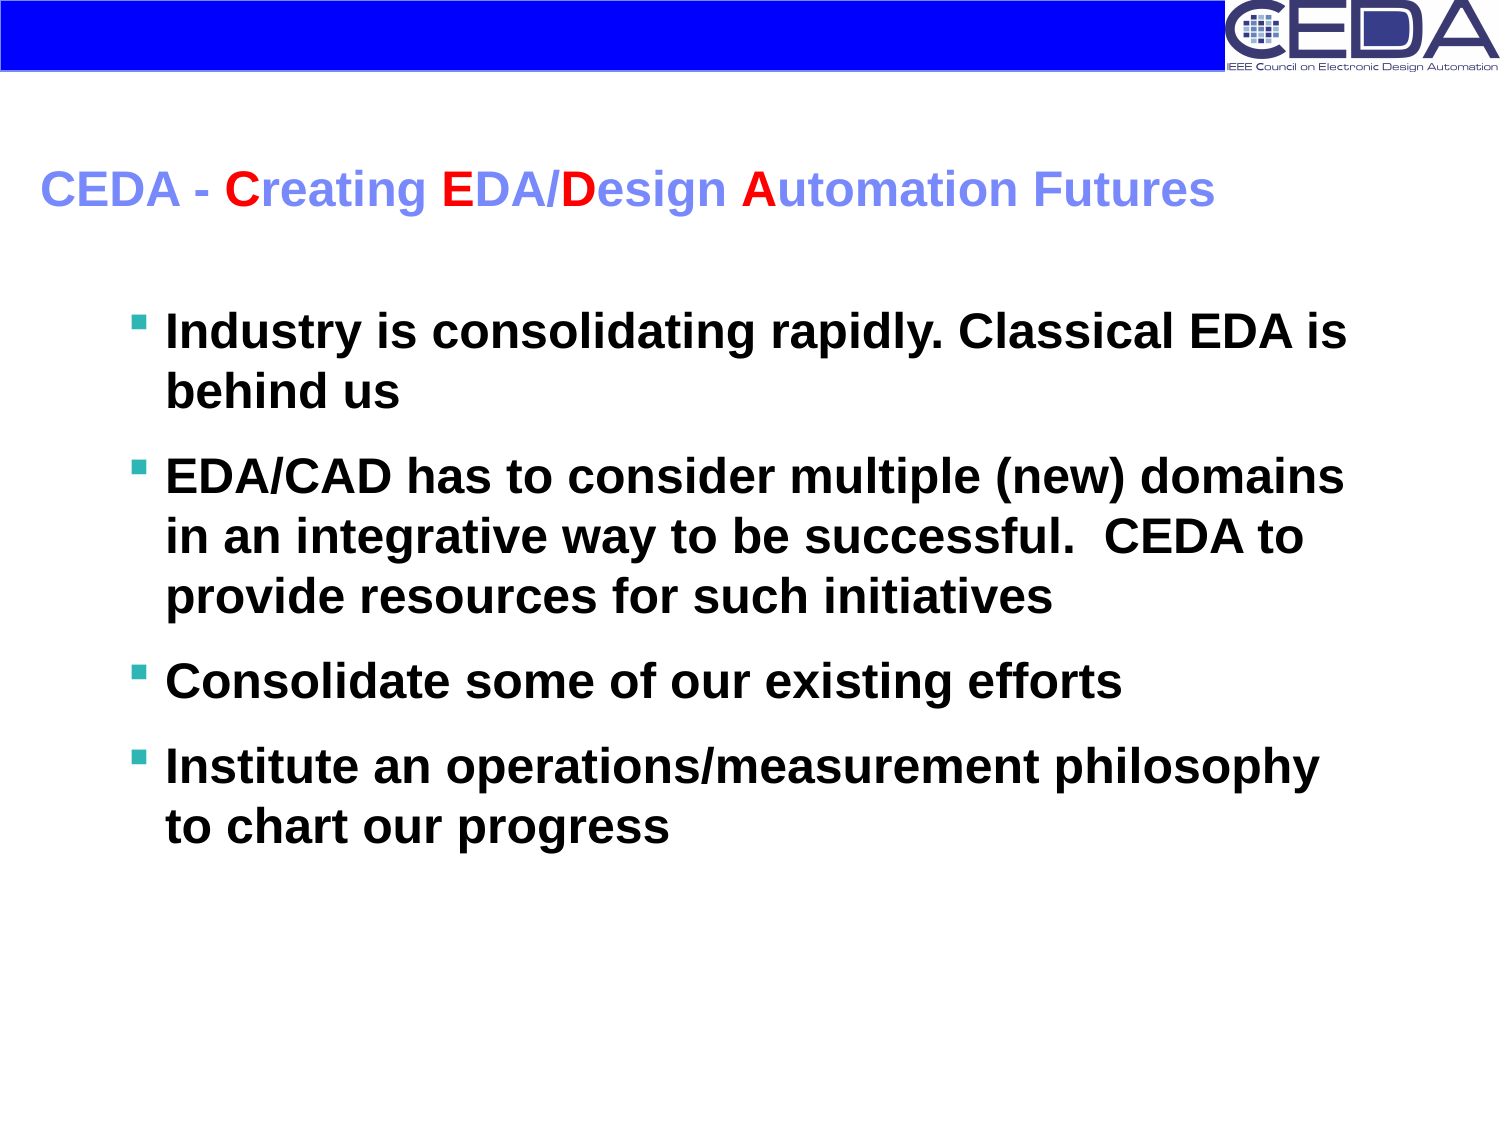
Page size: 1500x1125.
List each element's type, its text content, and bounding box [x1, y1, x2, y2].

title CEDA - Creating EDA/Design Automation Futures [25, 142, 1426, 225]
picture [1225, 0, 1500, 72]
list Industry is consolidating rapidly. Classical EDA is behind us EDA/CAD has to consider multiple (new) domains in an integrative way to be successful. CEDA to provide resources for such initiatives Consolidate some of our existing efforts Institute an operations/measurement philosophy to chart our progress [112, 291, 1389, 932]
